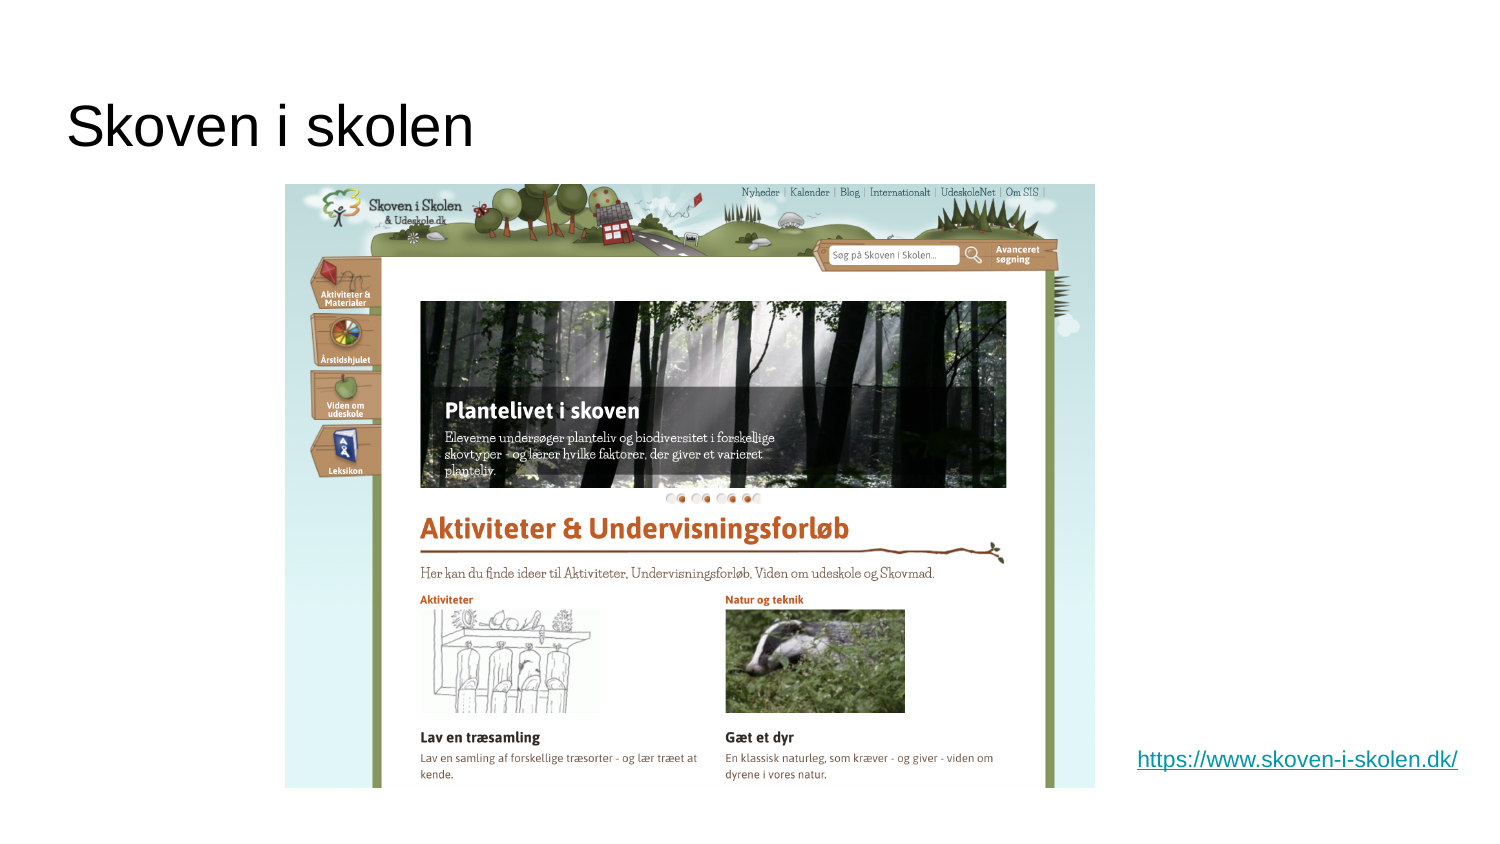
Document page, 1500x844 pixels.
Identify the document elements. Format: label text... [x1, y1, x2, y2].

text_box https://www.skoven-i-skolen.dk/ [1122, 729, 1475, 803]
title Skoven i skolen [51, 72, 1449, 167]
picture [284, 183, 1095, 788]
